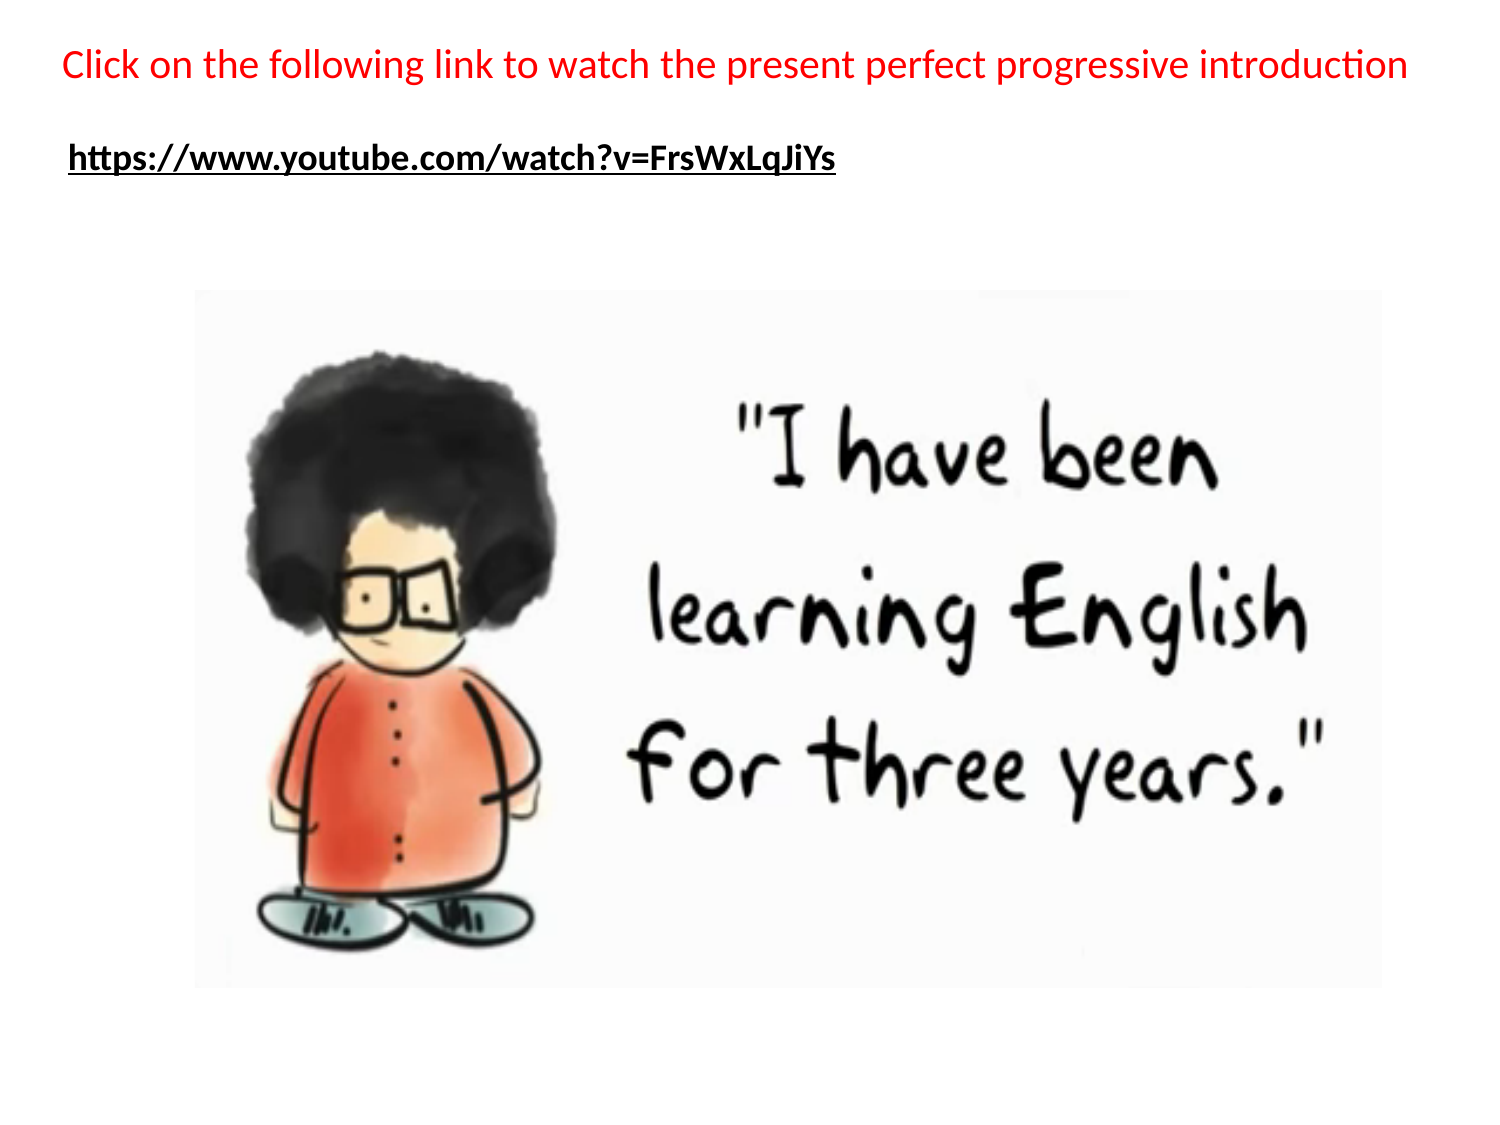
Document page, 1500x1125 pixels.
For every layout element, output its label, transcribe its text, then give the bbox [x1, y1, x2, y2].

text_box https://www.youtube.com/watch?v=FrsWxLqJiYs [53, 125, 1078, 186]
text_box Click on the following link to watch the present perfect progressive introduction [47, 29, 1425, 95]
picture [194, 290, 1383, 988]
